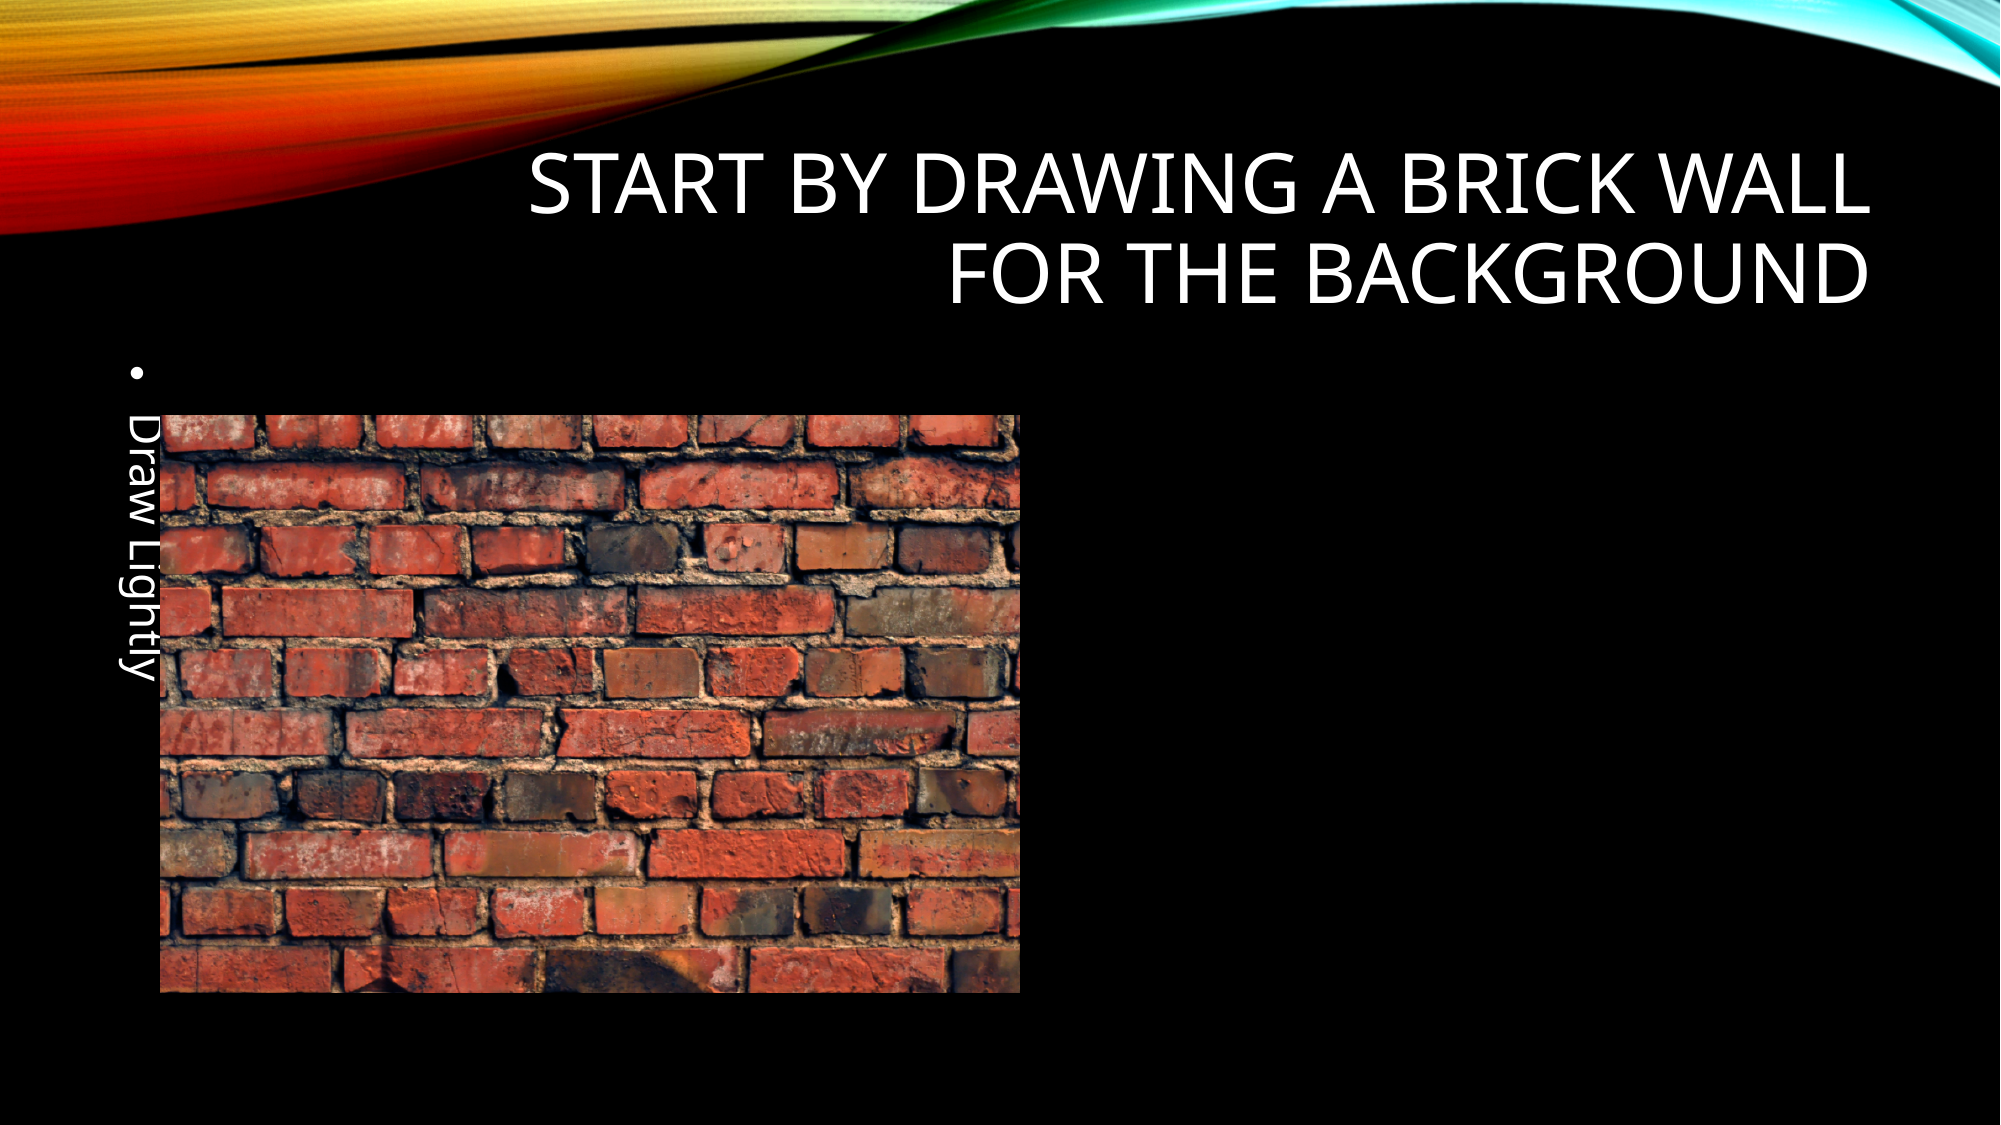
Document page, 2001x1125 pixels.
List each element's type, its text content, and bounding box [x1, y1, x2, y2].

picture [160, 415, 1020, 994]
picture [0, 0, 2000, 237]
title Start by Drawing a Brick Wall For The Background [474, 125, 1888, 338]
list Draw Lightly [112, 360, 1888, 1021]
